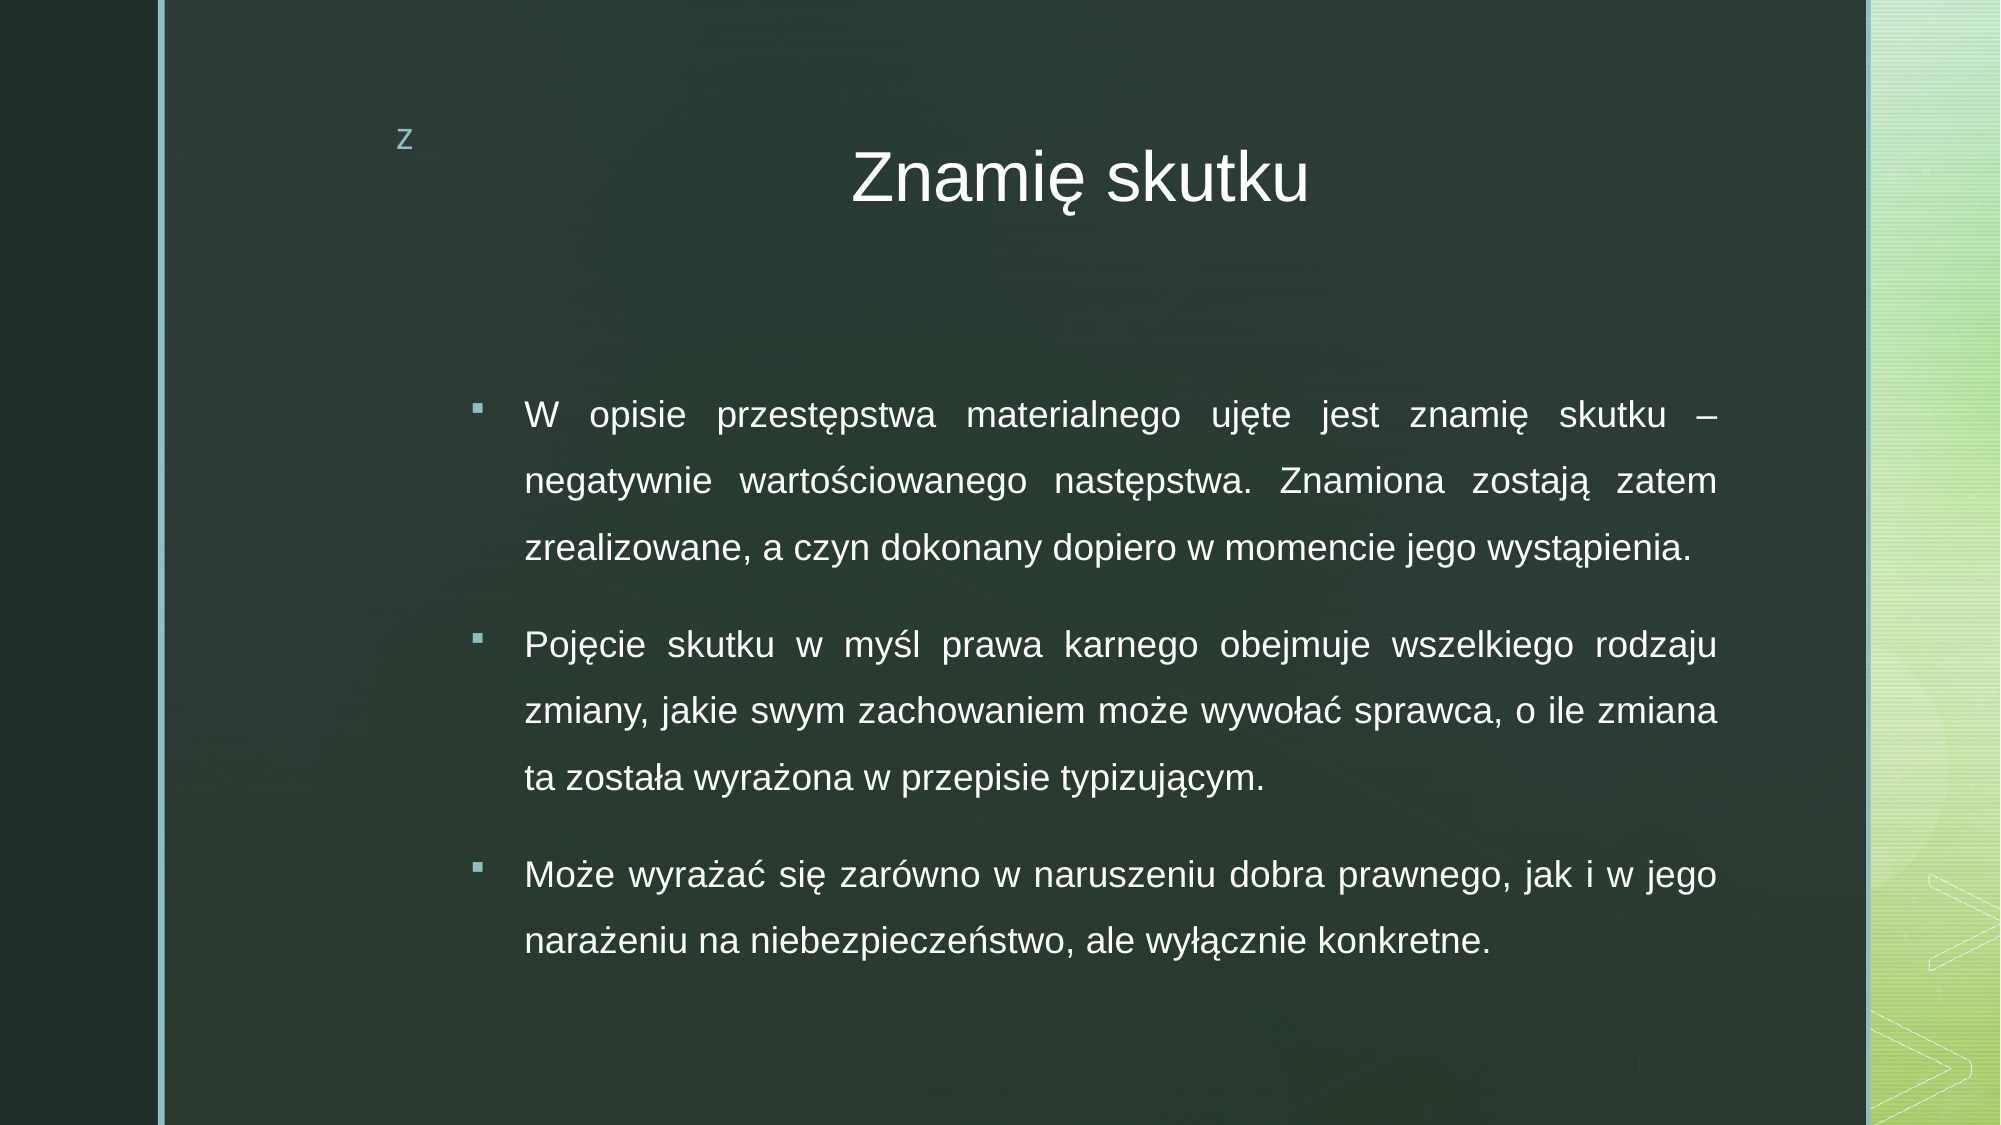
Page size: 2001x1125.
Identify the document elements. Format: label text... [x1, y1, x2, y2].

picture [1871, 0, 2001, 1125]
title Znamię skutku [428, 132, 1734, 310]
list W opisie przestępstwa materialnego ujęte jest znamię skutku – negatywnie wartościowanego następstwa. Znamiona zostają zatem zrealizowane, a czyn dokonany dopiero w momencie jego wystąpienia. Pojęcie skutku w myśl prawa karnego obejmuje wszelkiego rodzaju zmiany, jakie swym zachowaniem może wywołać sprawca, o ile zmiana ta została wyrażona w przepisie typizującym. Może wyrażać się zarówno w naruszeniu dobra prawnego, jak i w jego narażeniu na niebezpieczeństwo, ale wyłącznie konkretne. [454, 336, 1734, 993]
